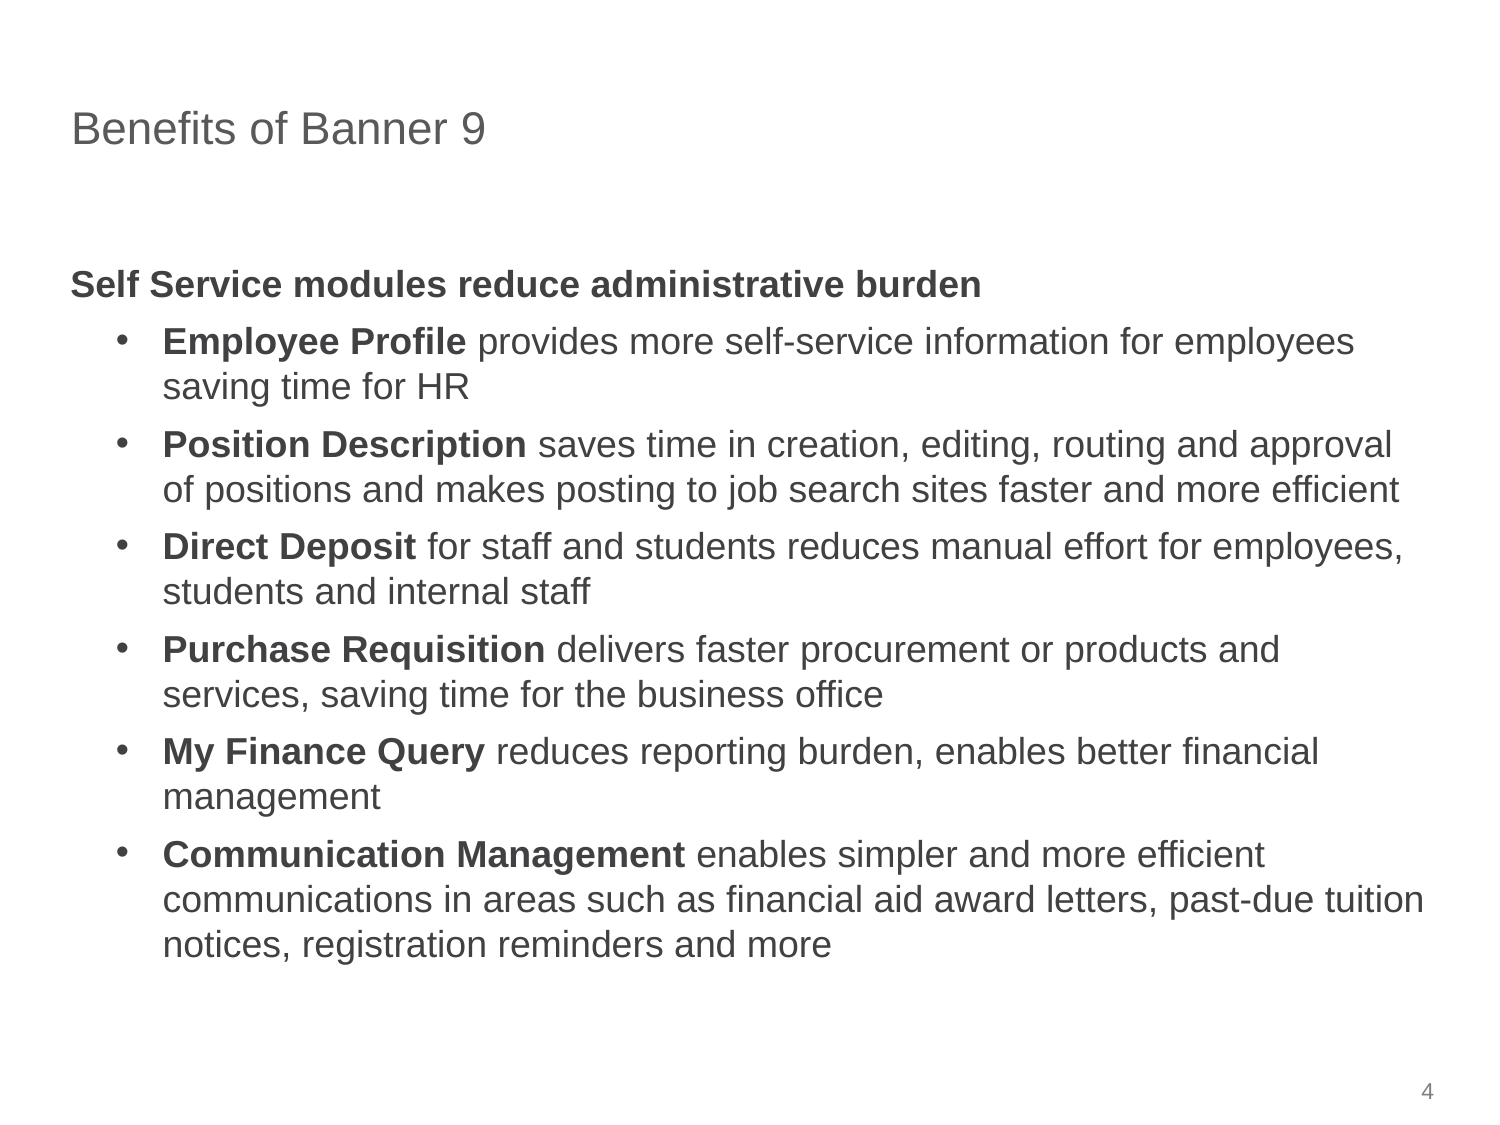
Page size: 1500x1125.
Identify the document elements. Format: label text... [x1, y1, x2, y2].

title Benefits of Banner 9 [71, 37, 1435, 155]
list Self Service modules reduce administrative burden Employee Profile provides more self-service information for employees saving time for HR Position Description saves time in creation, editing, routing and approval of positions and makes posting to job search sites faster and more efficient Direct Deposit for staff and students reduces manual effort for employees, students and internal staff Purchase Requisition delivers faster procurement or products and services, saving time for the business office My Finance Query reduces reporting burden, enables better financial management Communication Management enables simpler and more efficient communications in areas such as financial aid award letters, past-due tuition notices, registration reminders and more [70, 259, 1434, 1010]
